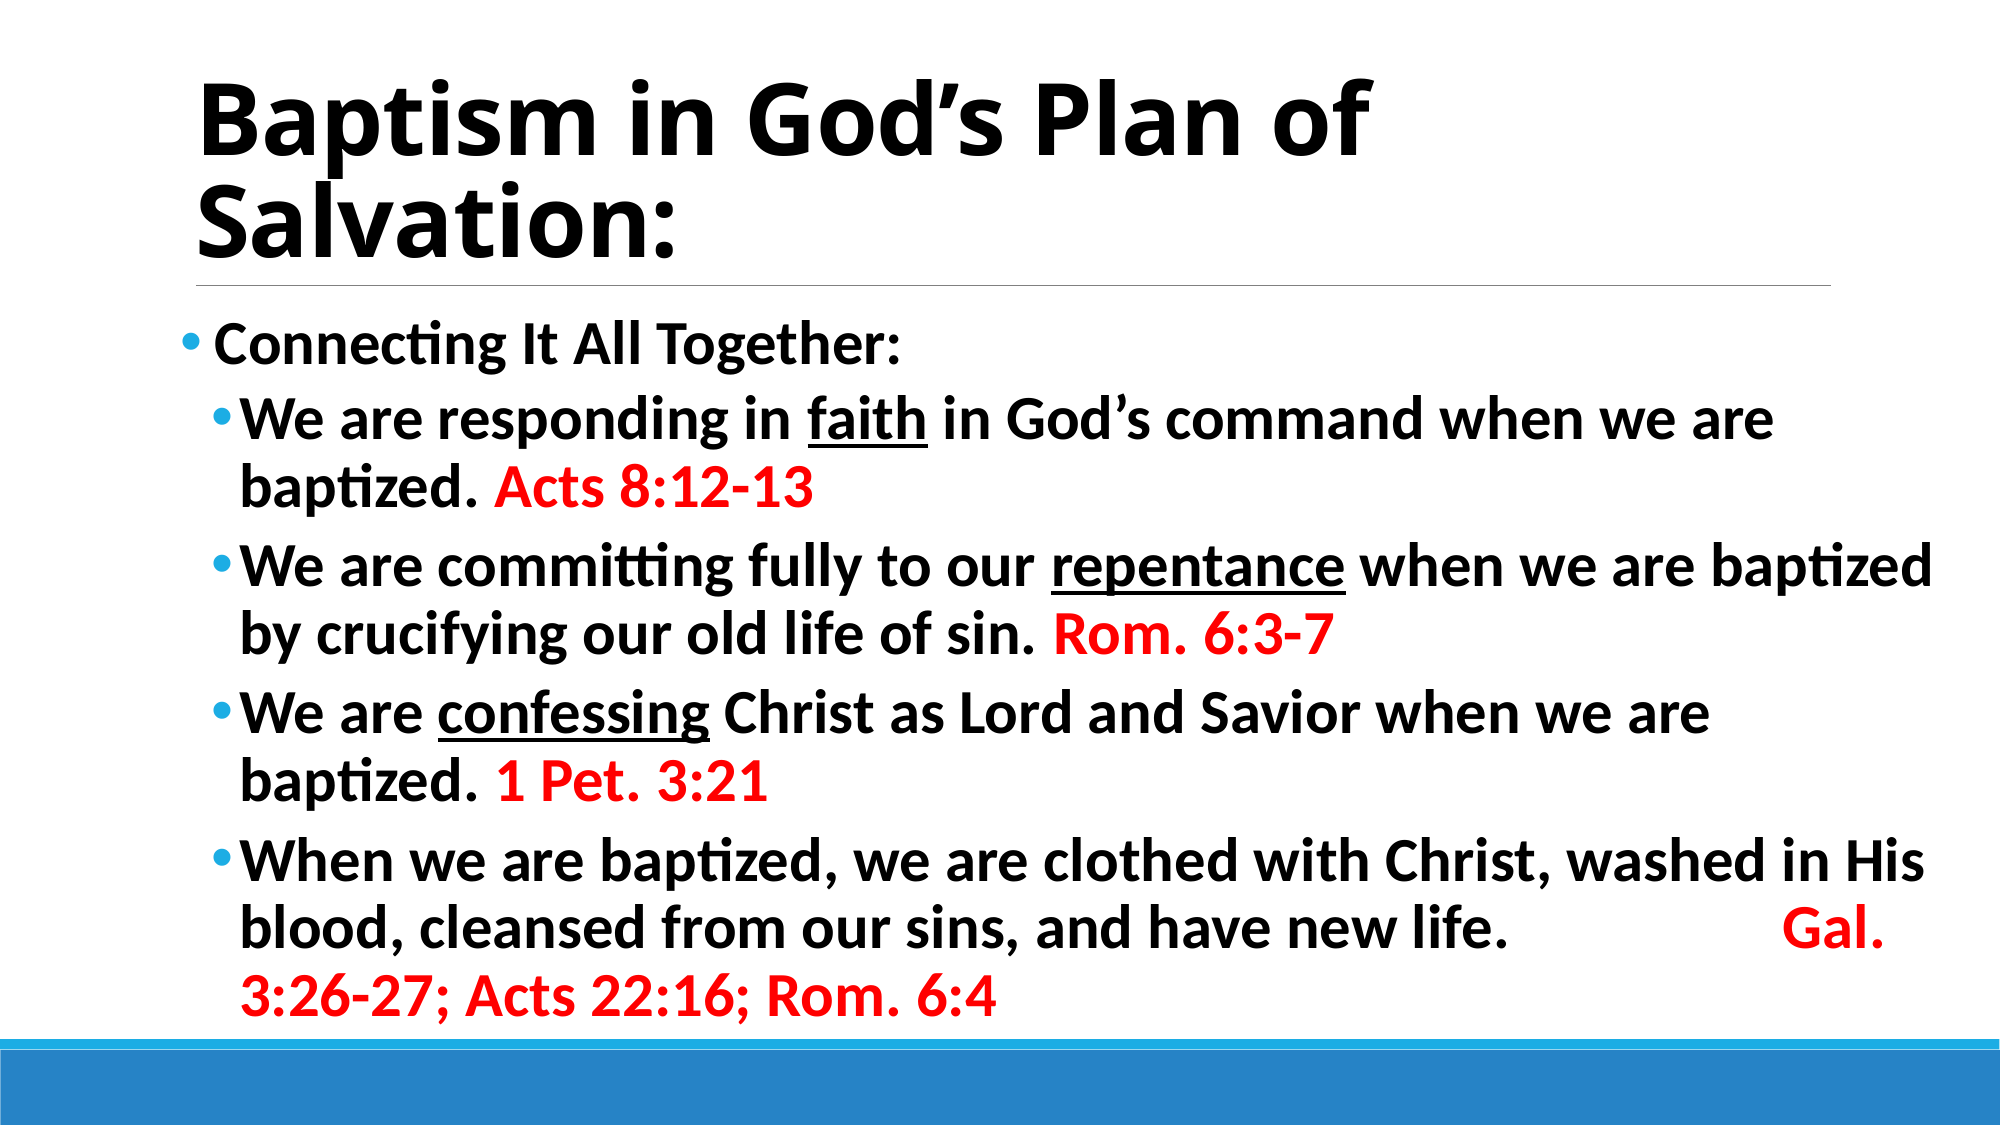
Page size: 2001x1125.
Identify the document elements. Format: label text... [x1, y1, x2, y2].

list Connecting It All Together: We are responding in faith in God’s command when we are baptized. Acts 8:12-13 We are committing fully to our repentance when we are baptized by crucifying our old life of sin. Rom. 6:3-7 We are confessing Christ as Lord and Savior when we are baptized. 1 Pet. 3:21 When we are baptized, we are clothed with Christ, washed in His blood, cleansed from our sins, and have new life. Gal. 3:26-27; Acts 22:16; Rom. 6:4 [180, 302, 1962, 1041]
title Baptism in God’s Plan of Salvation: [180, 47, 1830, 285]
